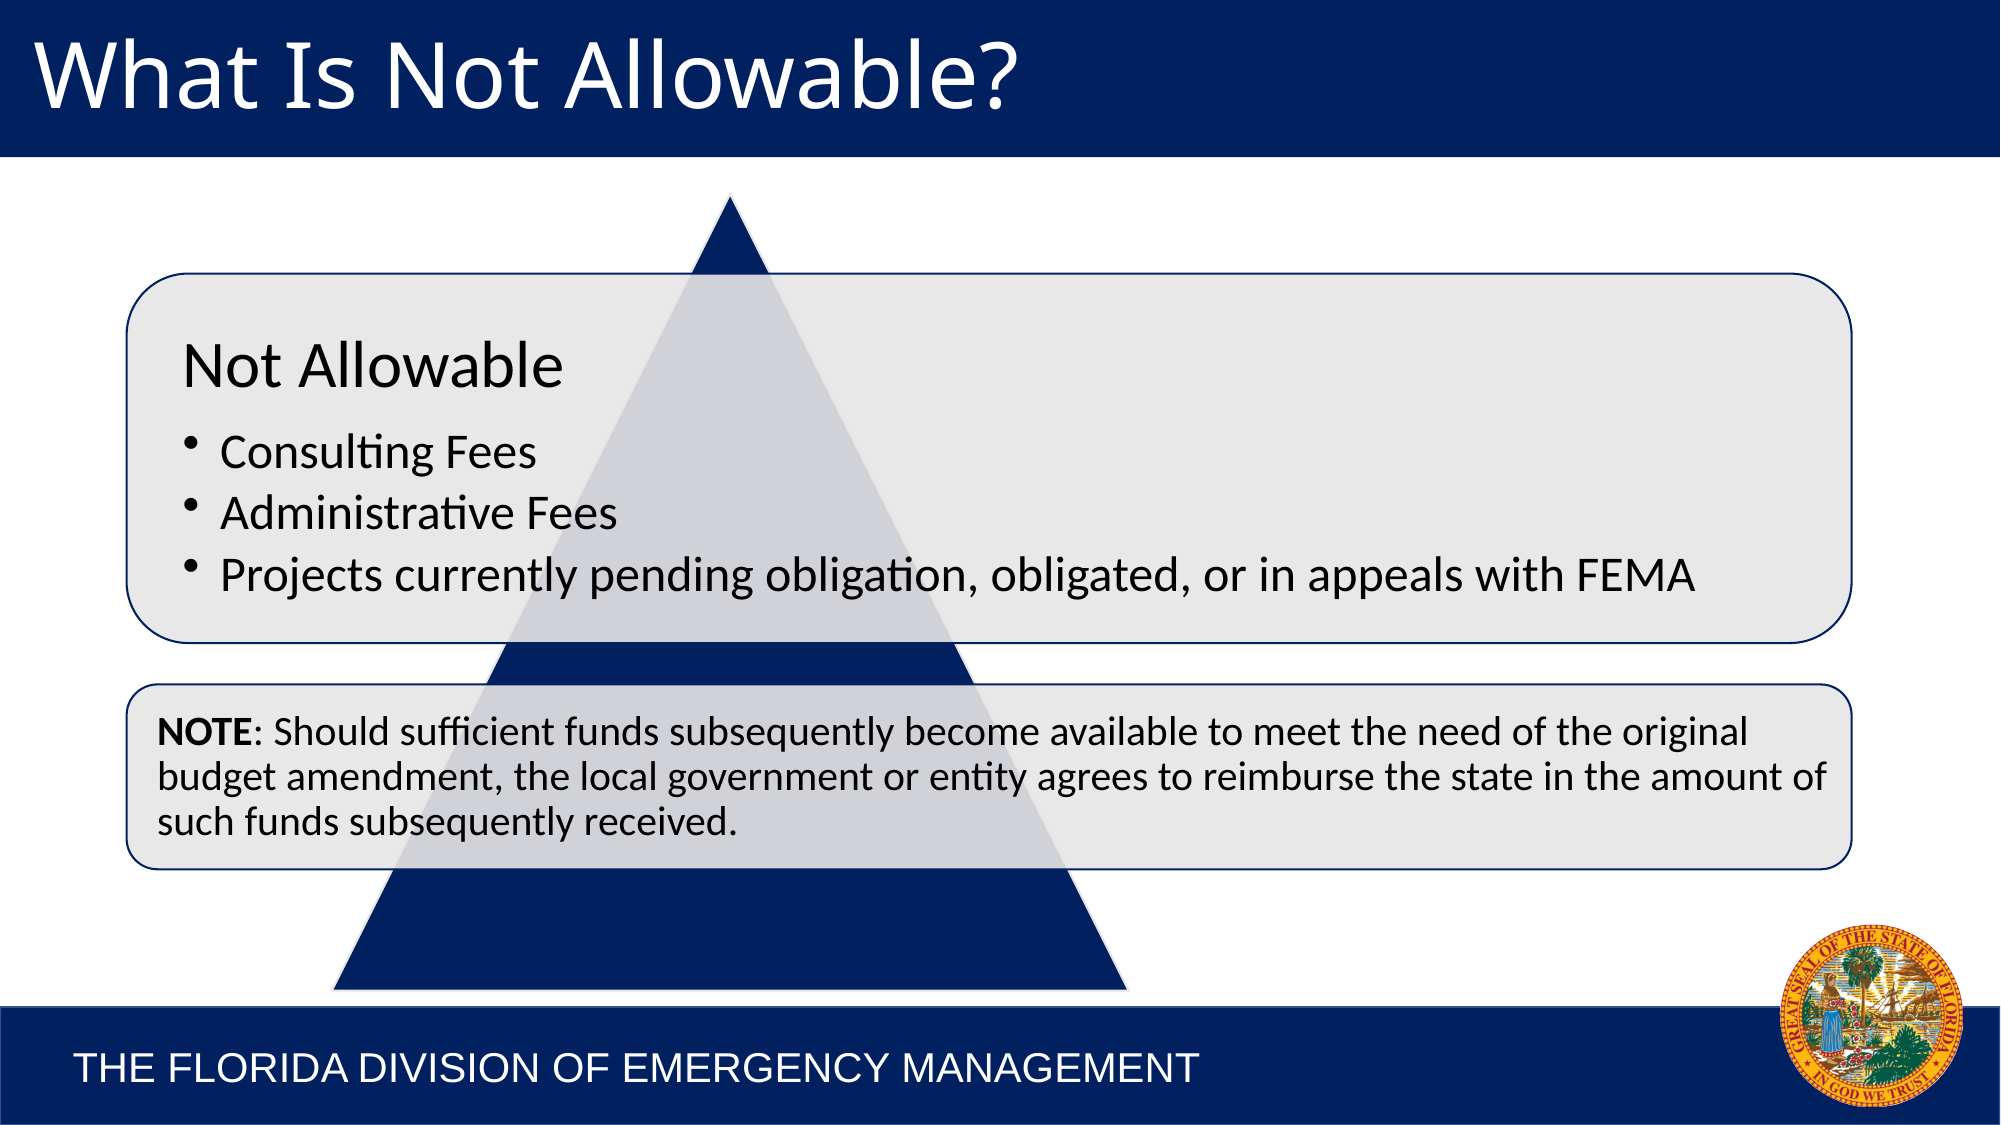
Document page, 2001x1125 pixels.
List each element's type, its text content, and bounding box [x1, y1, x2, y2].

picture [1778, 922, 1963, 1107]
title What Is Not Allowable? [0, 0, 2000, 158]
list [36, 193, 1942, 991]
